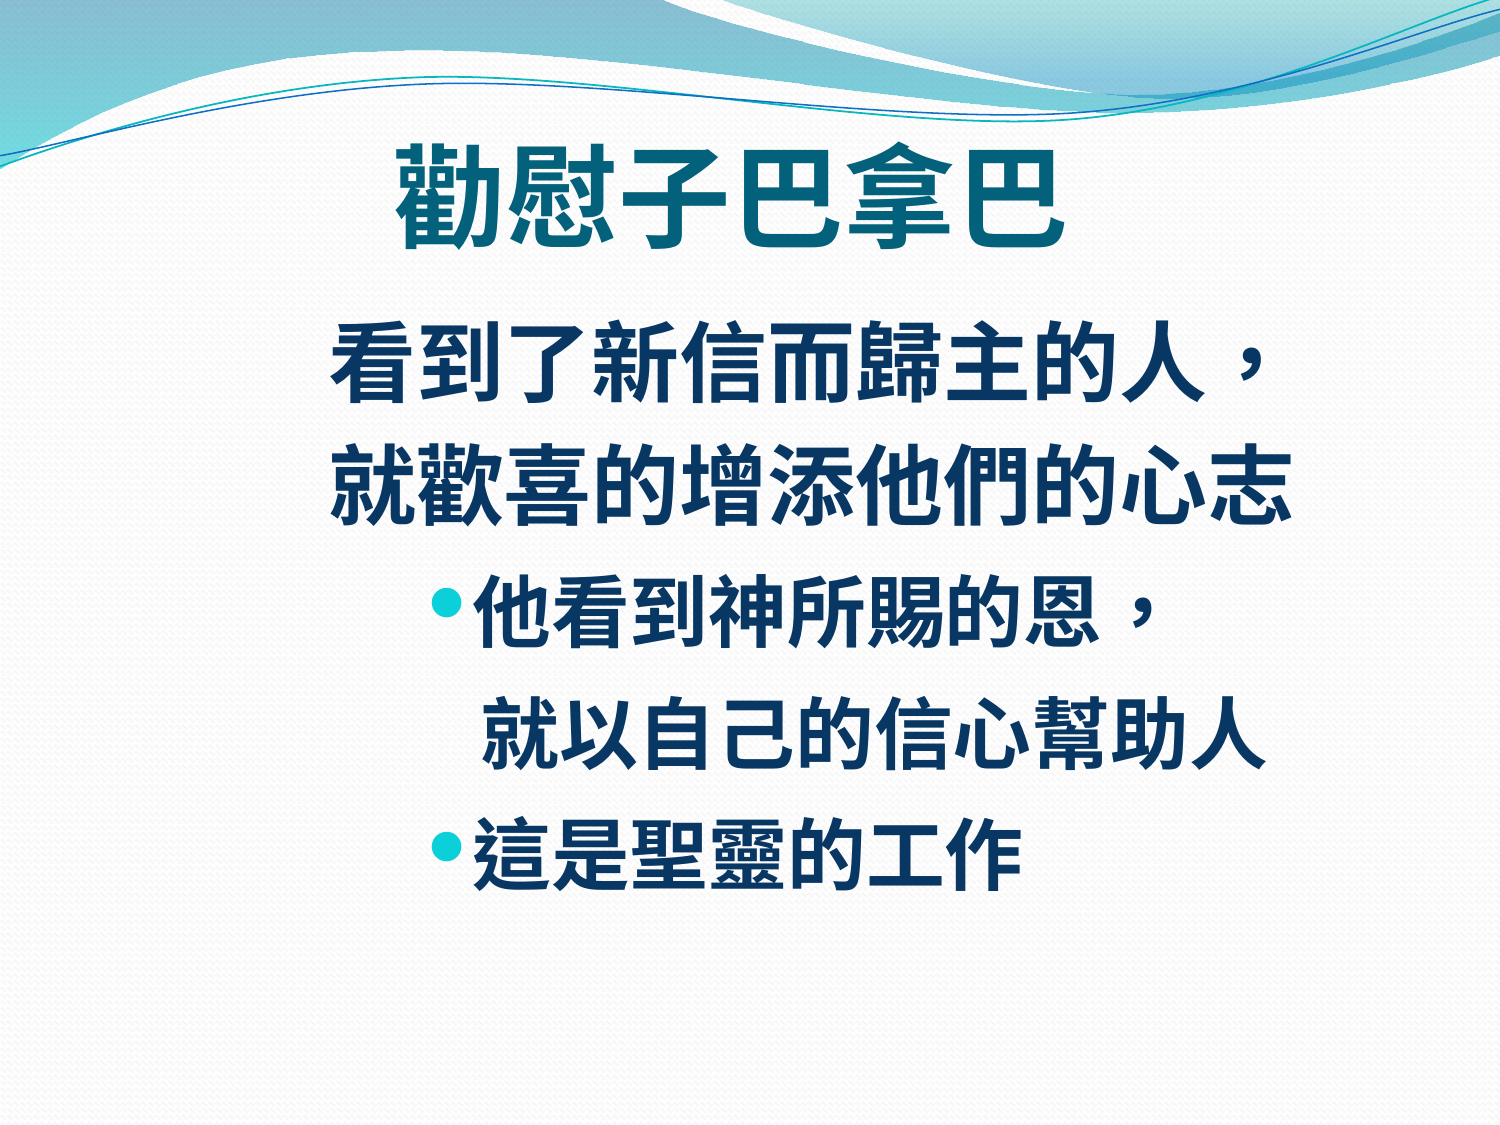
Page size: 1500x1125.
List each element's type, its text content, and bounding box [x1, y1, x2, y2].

title 勸慰子巴拿巴 [125, 87, 1338, 263]
list 看到了新信而歸主的人， 就歡喜的增添他們的心志 他看到神所賜的恩， 就以自己的信心幫助人 這是聖靈的工作 [200, 299, 1325, 1000]
